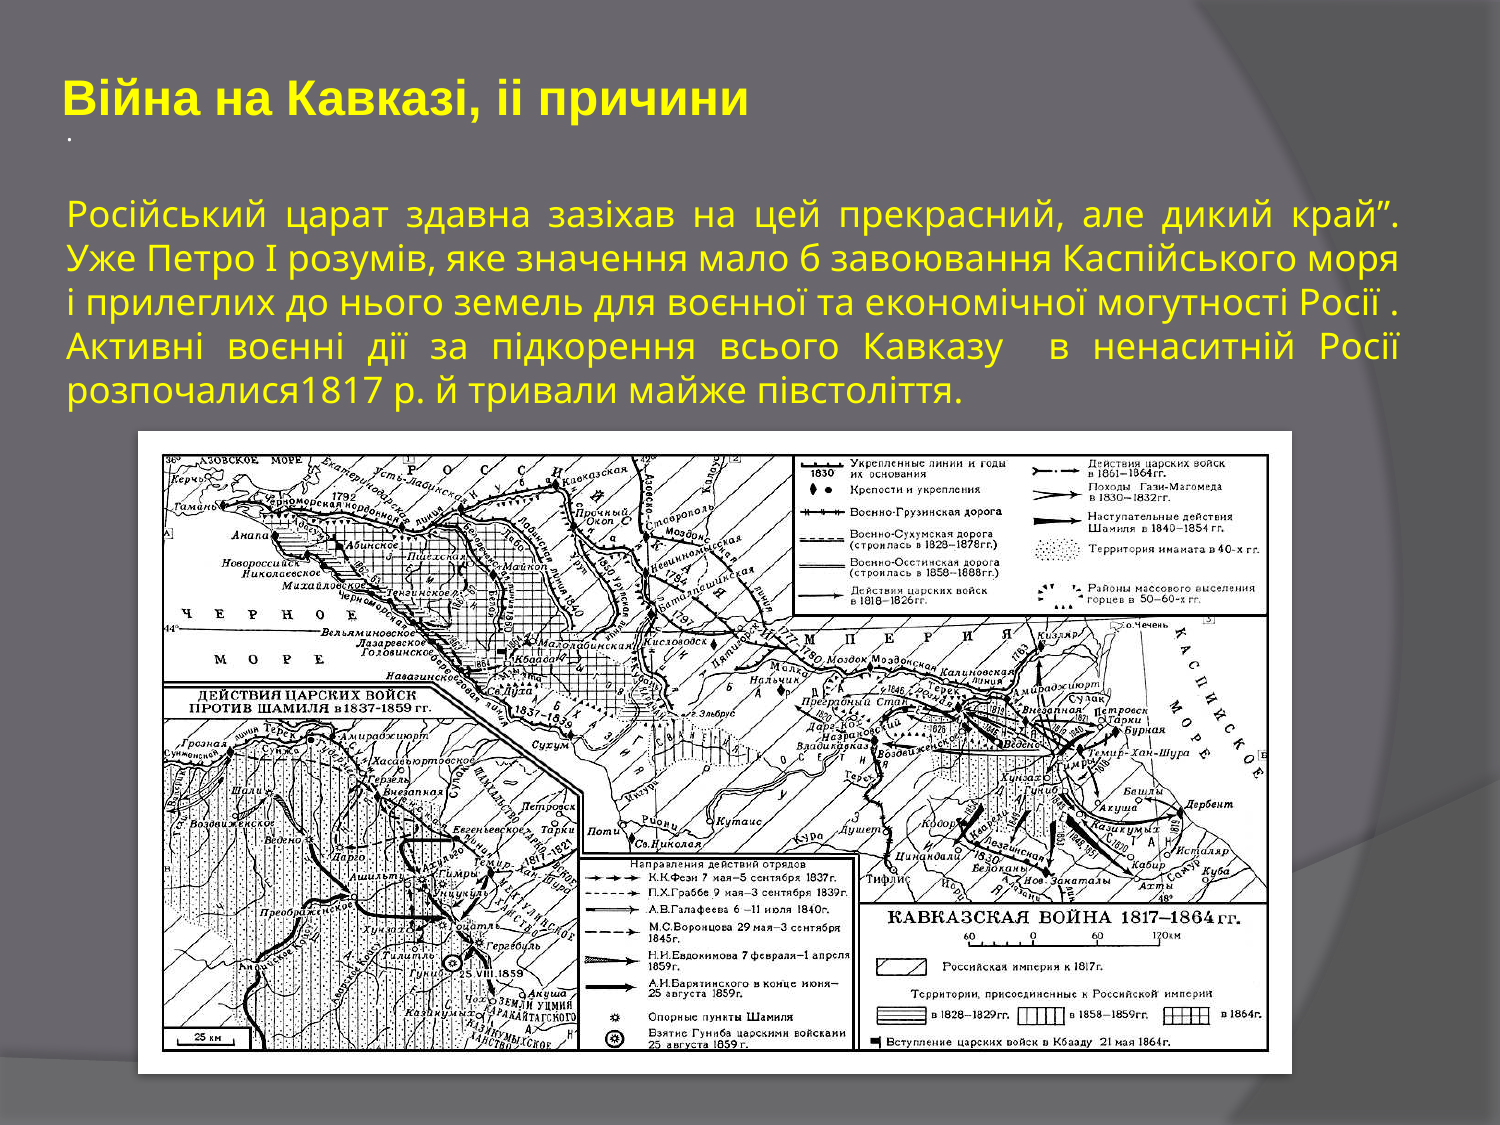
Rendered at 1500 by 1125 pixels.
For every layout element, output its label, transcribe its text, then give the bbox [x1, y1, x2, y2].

title . Російський царат здавна зазіхав на цей прекрасний, але дикий край”. Уже Петро І розумів, яке значення мало б завоювання Каспійського моря і прилеглих до нього земель для воєнної та економічної могутності Росії . Активні воєнні дії за підкорення всього Кавказу в ненаситній Росії розпочалися1817 р. й тривали майже півстоліття. [58, 105, 1409, 422]
text_box Війна на Кавказі, іі причини [46, 58, 1395, 134]
picture [152, 445, 1278, 1060]
